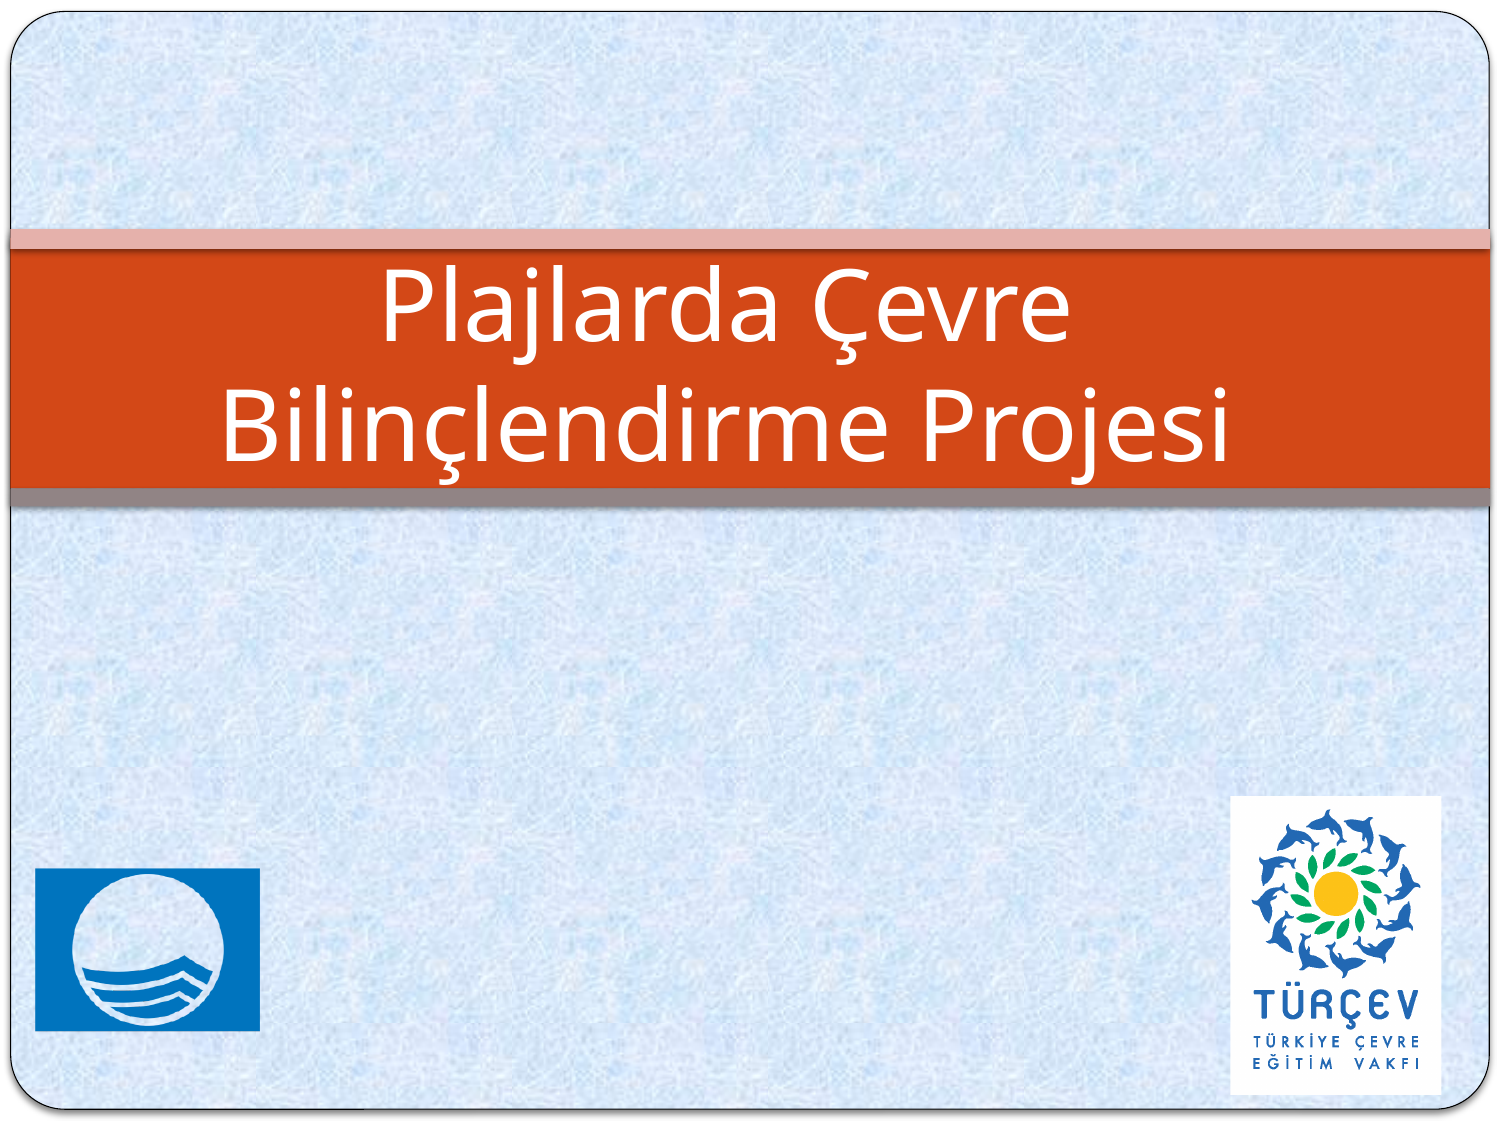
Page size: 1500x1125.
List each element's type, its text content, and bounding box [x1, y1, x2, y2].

picture [12, 507, 1488, 1108]
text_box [1230, 796, 1442, 1096]
picture [12, 12, 1488, 229]
title Plajlarda Çevre Bilinçlendirme Projesi [82, 215, 1370, 516]
